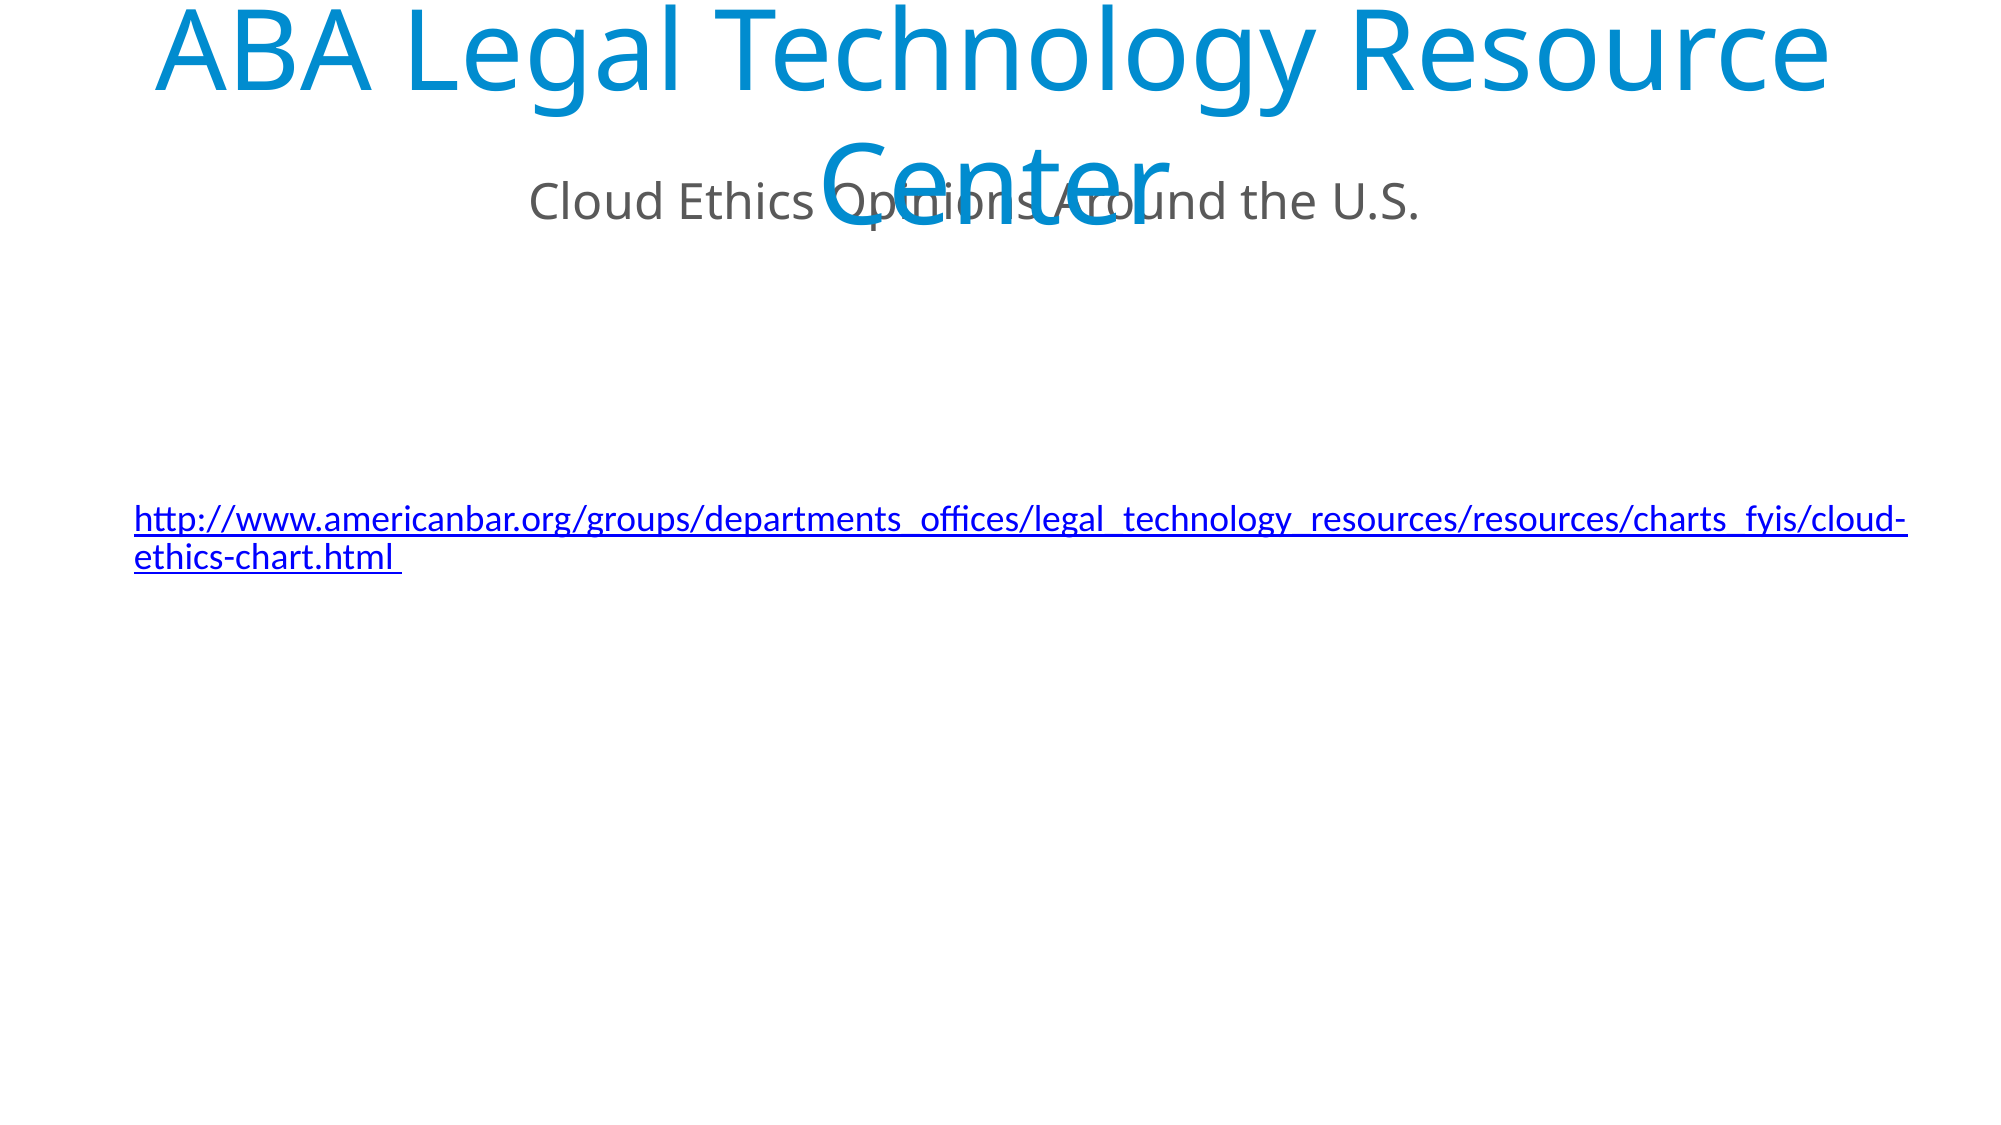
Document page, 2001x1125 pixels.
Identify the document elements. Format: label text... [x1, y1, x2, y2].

text_box http://www.americanbar.org/groups/departments_offices/legal_technology_resources/resources/charts_fyis/cloud-ethics-chart.html [119, 486, 1931, 547]
list Cloud Ethics Opinions Around the U.S. [476, 163, 1474, 225]
title ABA Legal Technology Resource Center [78, 62, 1912, 163]
